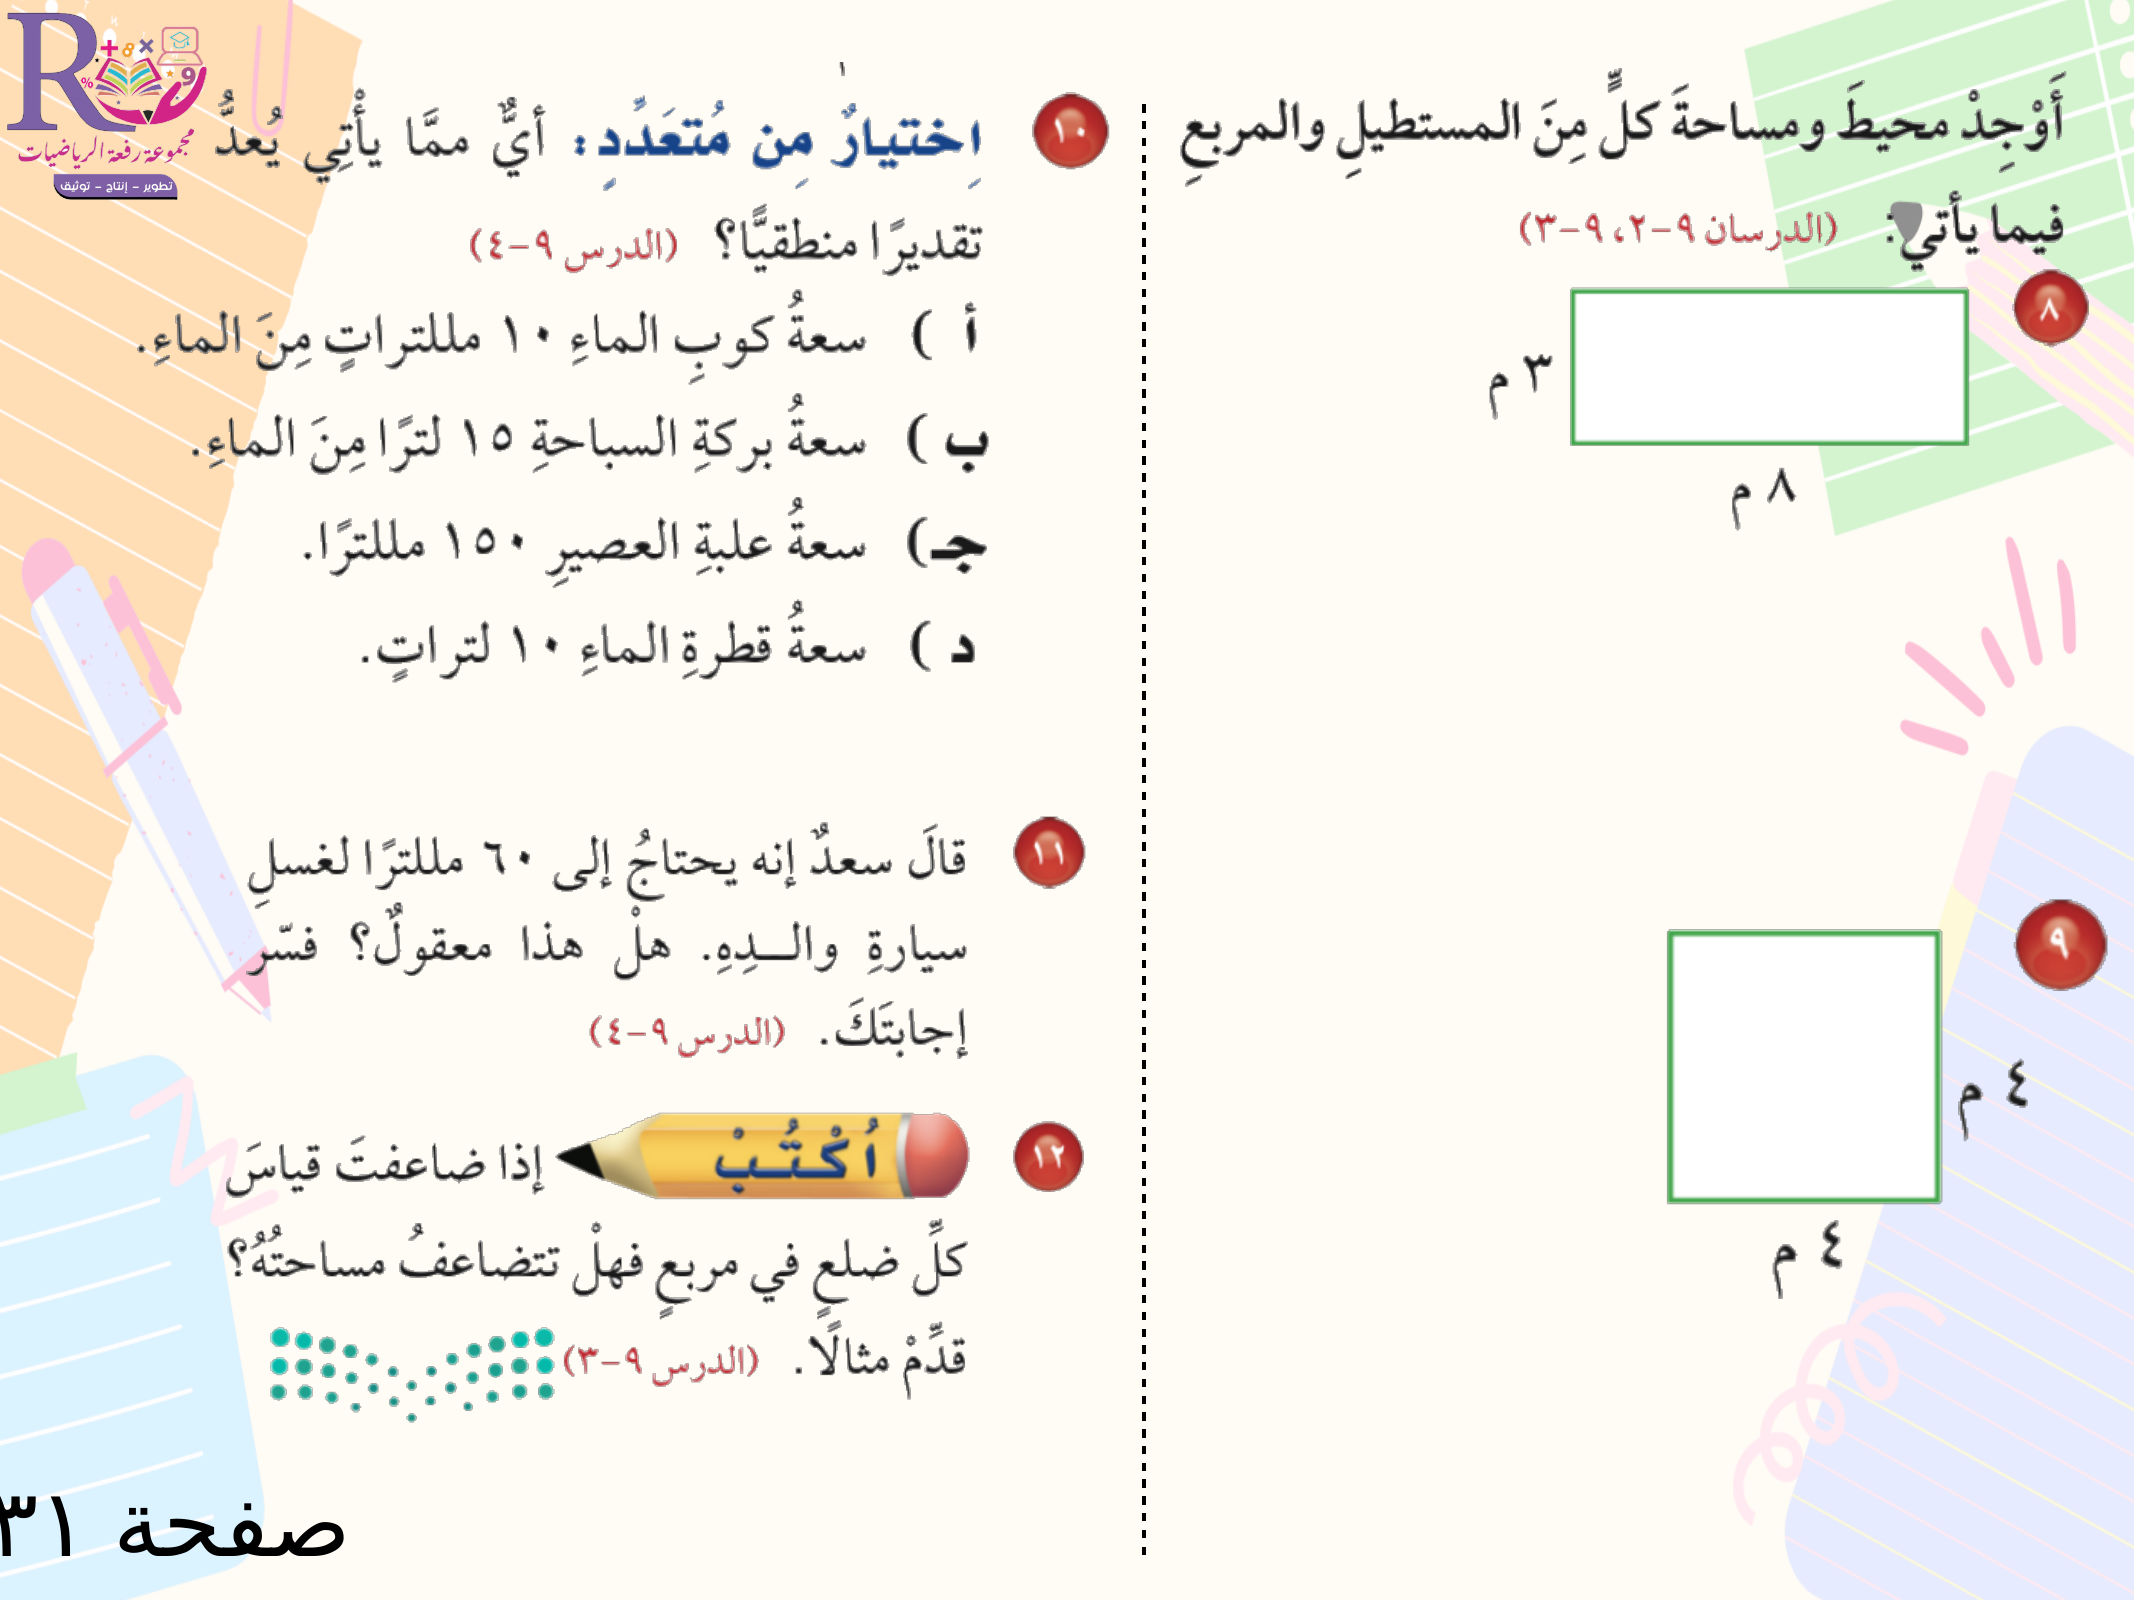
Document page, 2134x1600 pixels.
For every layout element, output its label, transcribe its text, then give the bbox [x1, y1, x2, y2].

text_box صفحة ٣١ [0, 1454, 384, 1584]
picture [0, 0, 2114, 701]
picture [1403, 897, 2122, 1299]
picture [170, 777, 1122, 1458]
